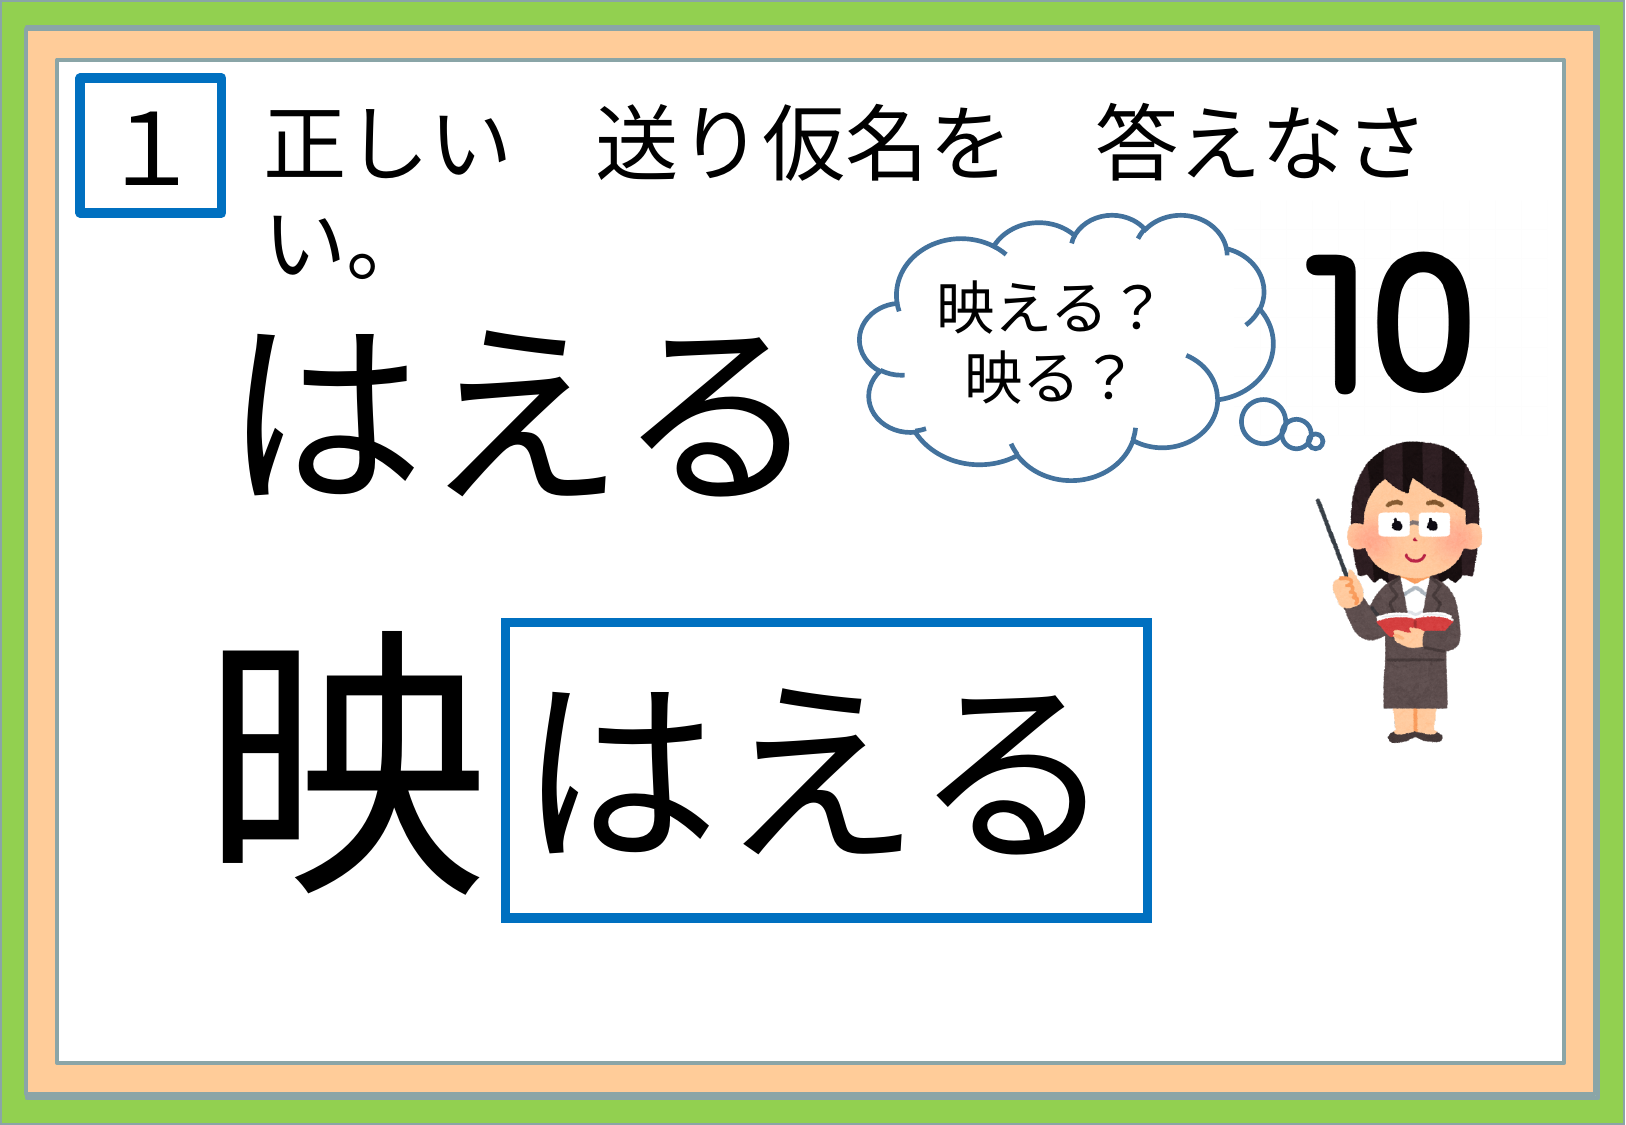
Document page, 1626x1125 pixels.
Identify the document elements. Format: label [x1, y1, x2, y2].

text_box [1233, 199, 1549, 436]
text_box [0, 0, 1625, 1125]
